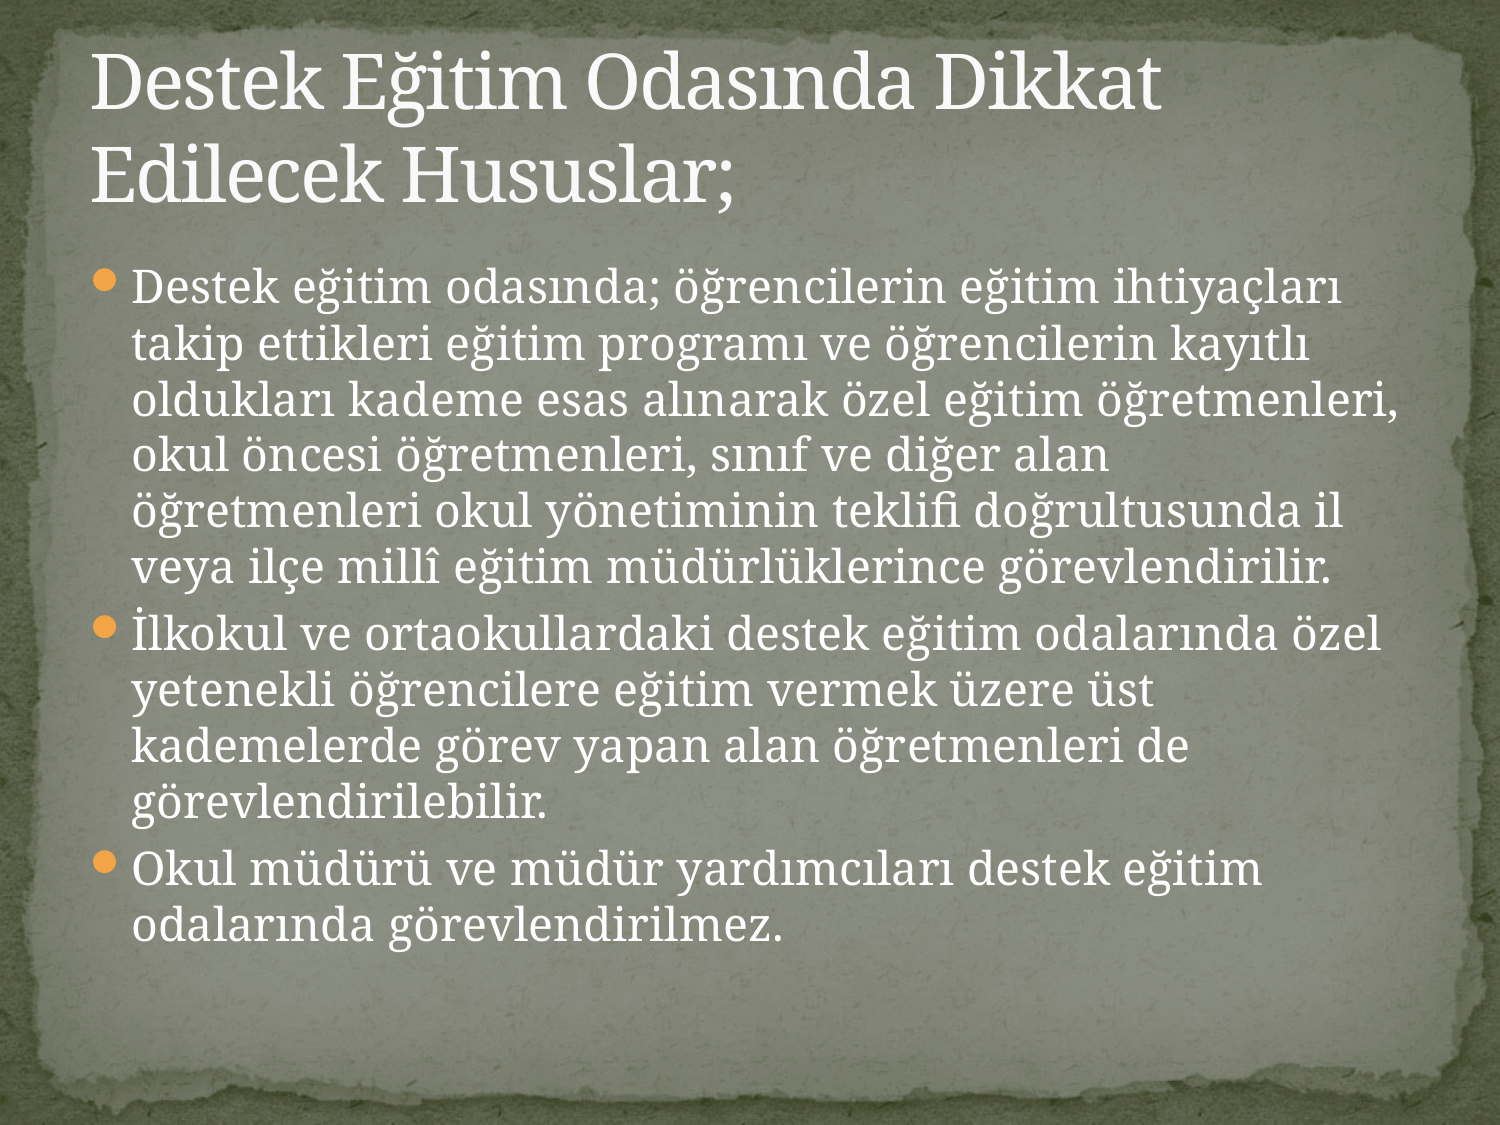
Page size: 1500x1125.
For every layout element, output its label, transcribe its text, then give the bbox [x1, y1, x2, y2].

list Destek eğitim odasında; öğrencilerin eğitim ihtiyaçları takip ettikleri eğitim programı ve öğrencilerin kayıtlı oldukları kademe esas alınarak özel eğitim öğretmenleri, okul öncesi öğretmenleri, sınıf ve diğer alan öğretmenleri okul yönetiminin teklifi doğrultusunda il veya ilçe millî eğitim müdürlüklerince görevlendirilir. İlkokul ve ortaokullardaki destek eğitim odalarında özel yetenekli öğrencilere eğitim vermek üzere üst kademelerde görev yapan alan öğretmenleri de görevlendirilebilir. Okul müdürü ve müdür yardımcıları destek eğitim odalarında görevlendirilmez. [75, 249, 1425, 1000]
title Destek Eğitim Odasında Dikkat Edilecek Hususlar; [74, 24, 1425, 225]
